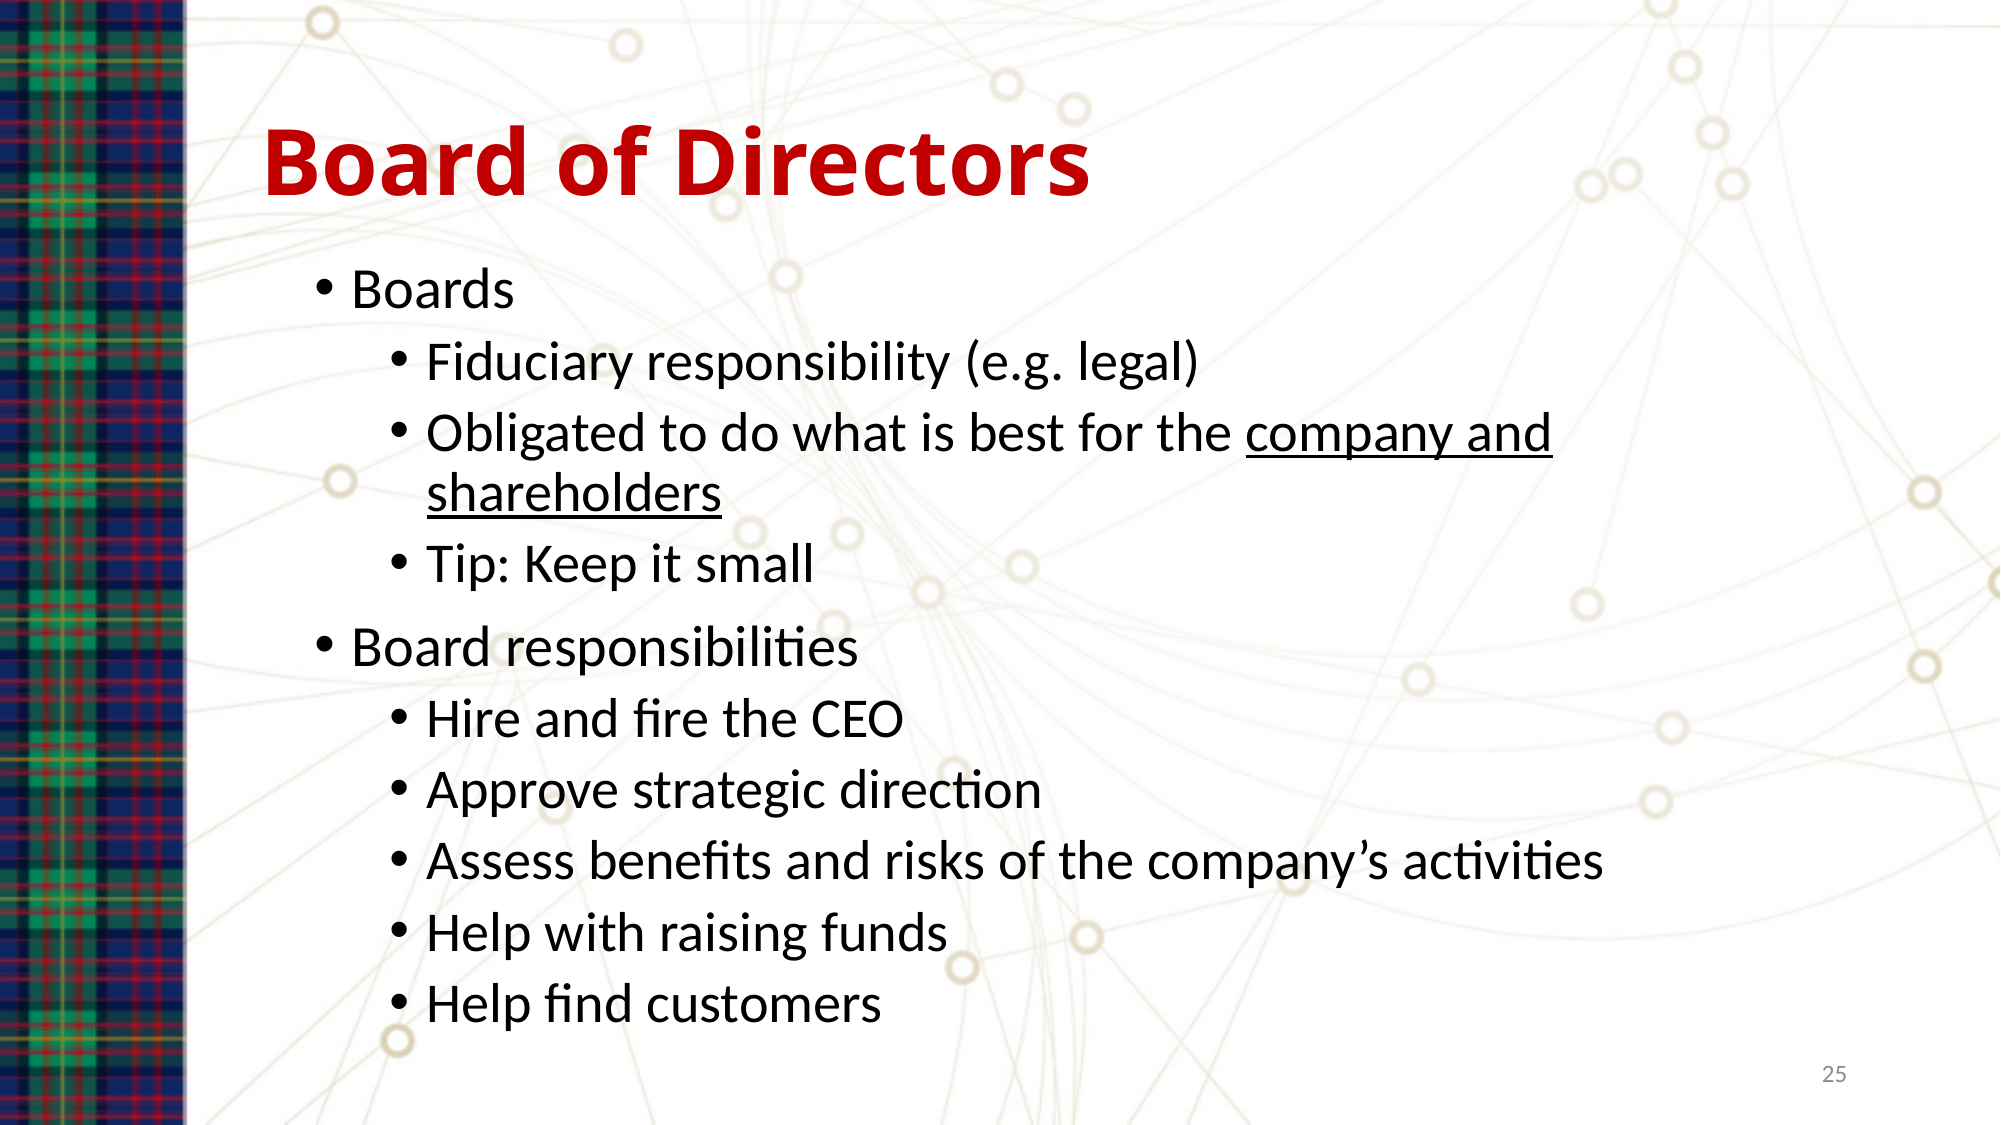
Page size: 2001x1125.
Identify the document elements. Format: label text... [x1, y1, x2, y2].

picture [0, 0, 2001, 1125]
slide_number 25 [1412, 1042, 1863, 1103]
list Boards Fiduciary responsibility (e.g. legal) Obligated to do what is best for the company and shareholders Tip: Keep it small Board responsibilities Hire and fire the CEO Approve strategic direction Assess benefits and risks of the company’s activities Help with raising funds Help find customers [299, 250, 1750, 1063]
title Board of Directors [245, 56, 1521, 275]
